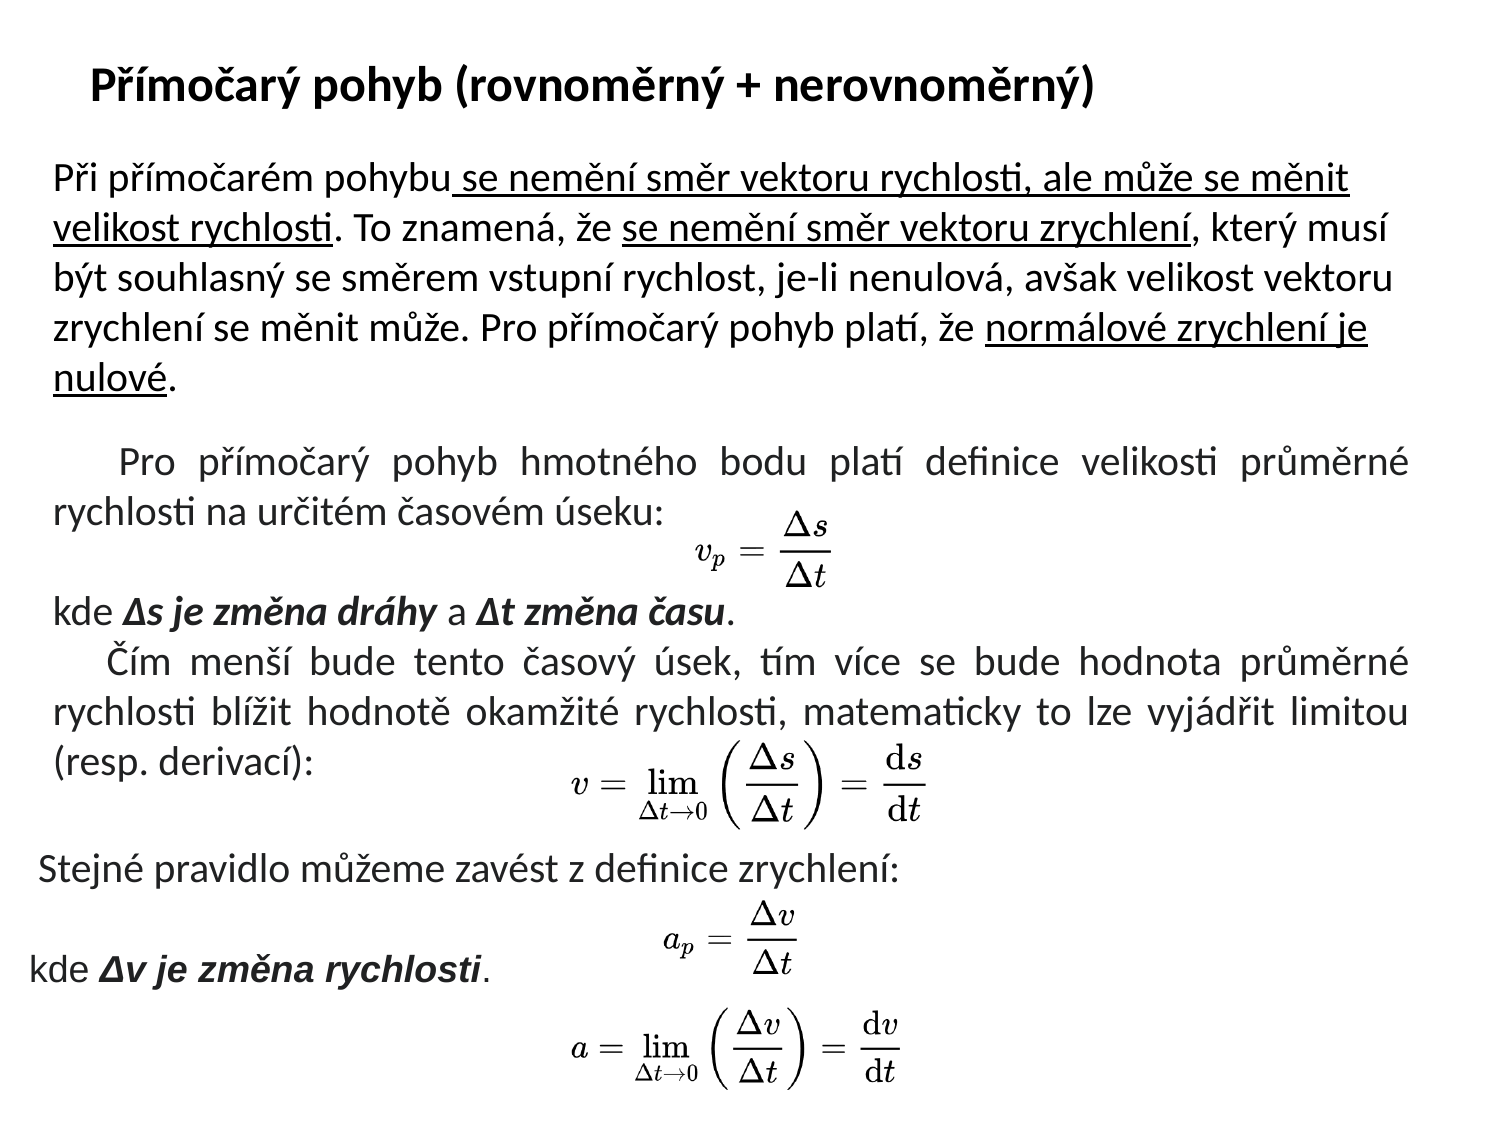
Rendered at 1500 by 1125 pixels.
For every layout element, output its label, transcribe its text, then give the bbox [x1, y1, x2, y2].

text_box Při přímočarém pohybu se nemění směr vektoru rychlosti, ale může se měnit velikost rychlosti. To znamená, že se nemění směr vektoru zrychlení, který musí být souhlasný se směrem vstupní rychlost, je-li nenulová, avšak velikost vektoru zrychlení se měnit může. Pro přímočarý pohyb platí, že normálové zrychlení je nulové. [38, 141, 1462, 407]
text_box Stejné pravidlo můžeme zavést z definice zrychlení: [23, 833, 1024, 899]
picture [569, 1003, 904, 1094]
picture [694, 506, 835, 591]
text_box kde Δv je změna rychlosti. [14, 937, 765, 997]
text_box Pro přímočarý pohyb hmotného bodu platí definice velikosti průměrné rychlosti na určitém časovém úseku: kde Δs je změna dráhy a Δt změna času. Čím menší bude tento časový úsek, tím více se bude hodnota průměrné rychlosti blížit hodnotě okamžité rychlosti, matematicky to lze vyjádřit limitou (resp. derivací): [38, 426, 1425, 792]
title Přímočarý pohyb (rovnoměrný + nerovnoměrný) [75, 45, 1425, 125]
picture [569, 735, 930, 834]
picture [662, 896, 801, 978]
